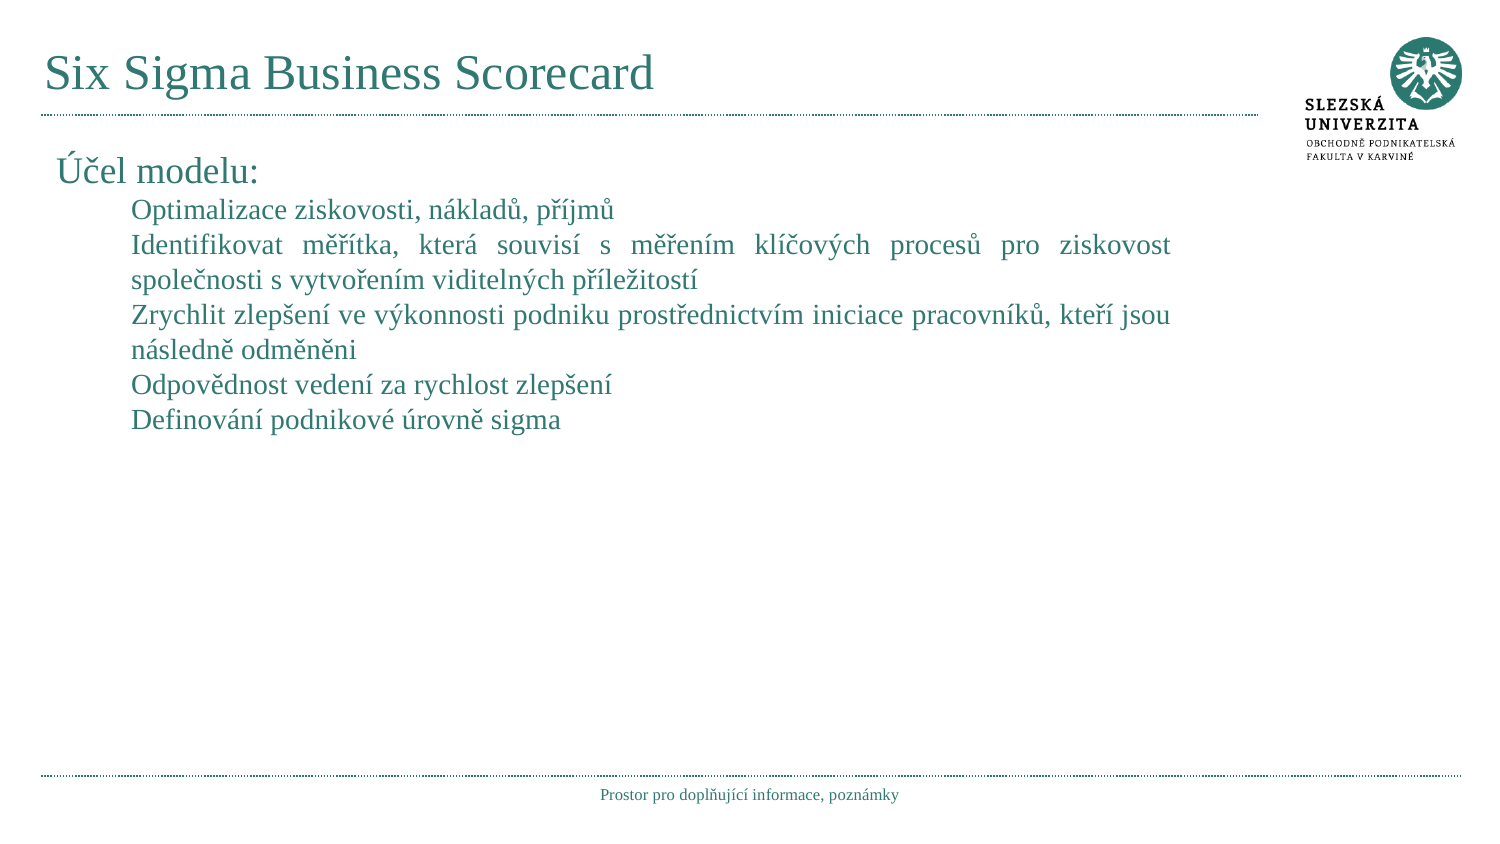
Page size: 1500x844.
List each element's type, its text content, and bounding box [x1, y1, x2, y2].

list Účel modelu: Optimalizace ziskovosti, nákladů, příjmů Identifikovat měřítka, která souvisí s měřením klíčových procesů pro ziskovost společnosti s vytvořením viditelných příležitostí Zrychlit zlepšení ve výkonnosti podniku prostřednictvím iniciace pracovníků, kteří jsou následně odměněni Odpovědnost vedení za rychlost zlepšení Definování podnikové úrovně sigma [41, 138, 1188, 729]
picture [1305, 37, 1462, 160]
text_box Prostor pro doplňující informace, poznámky [442, 776, 1058, 811]
title Six Sigma Business Scorecard [29, 32, 1105, 116]
